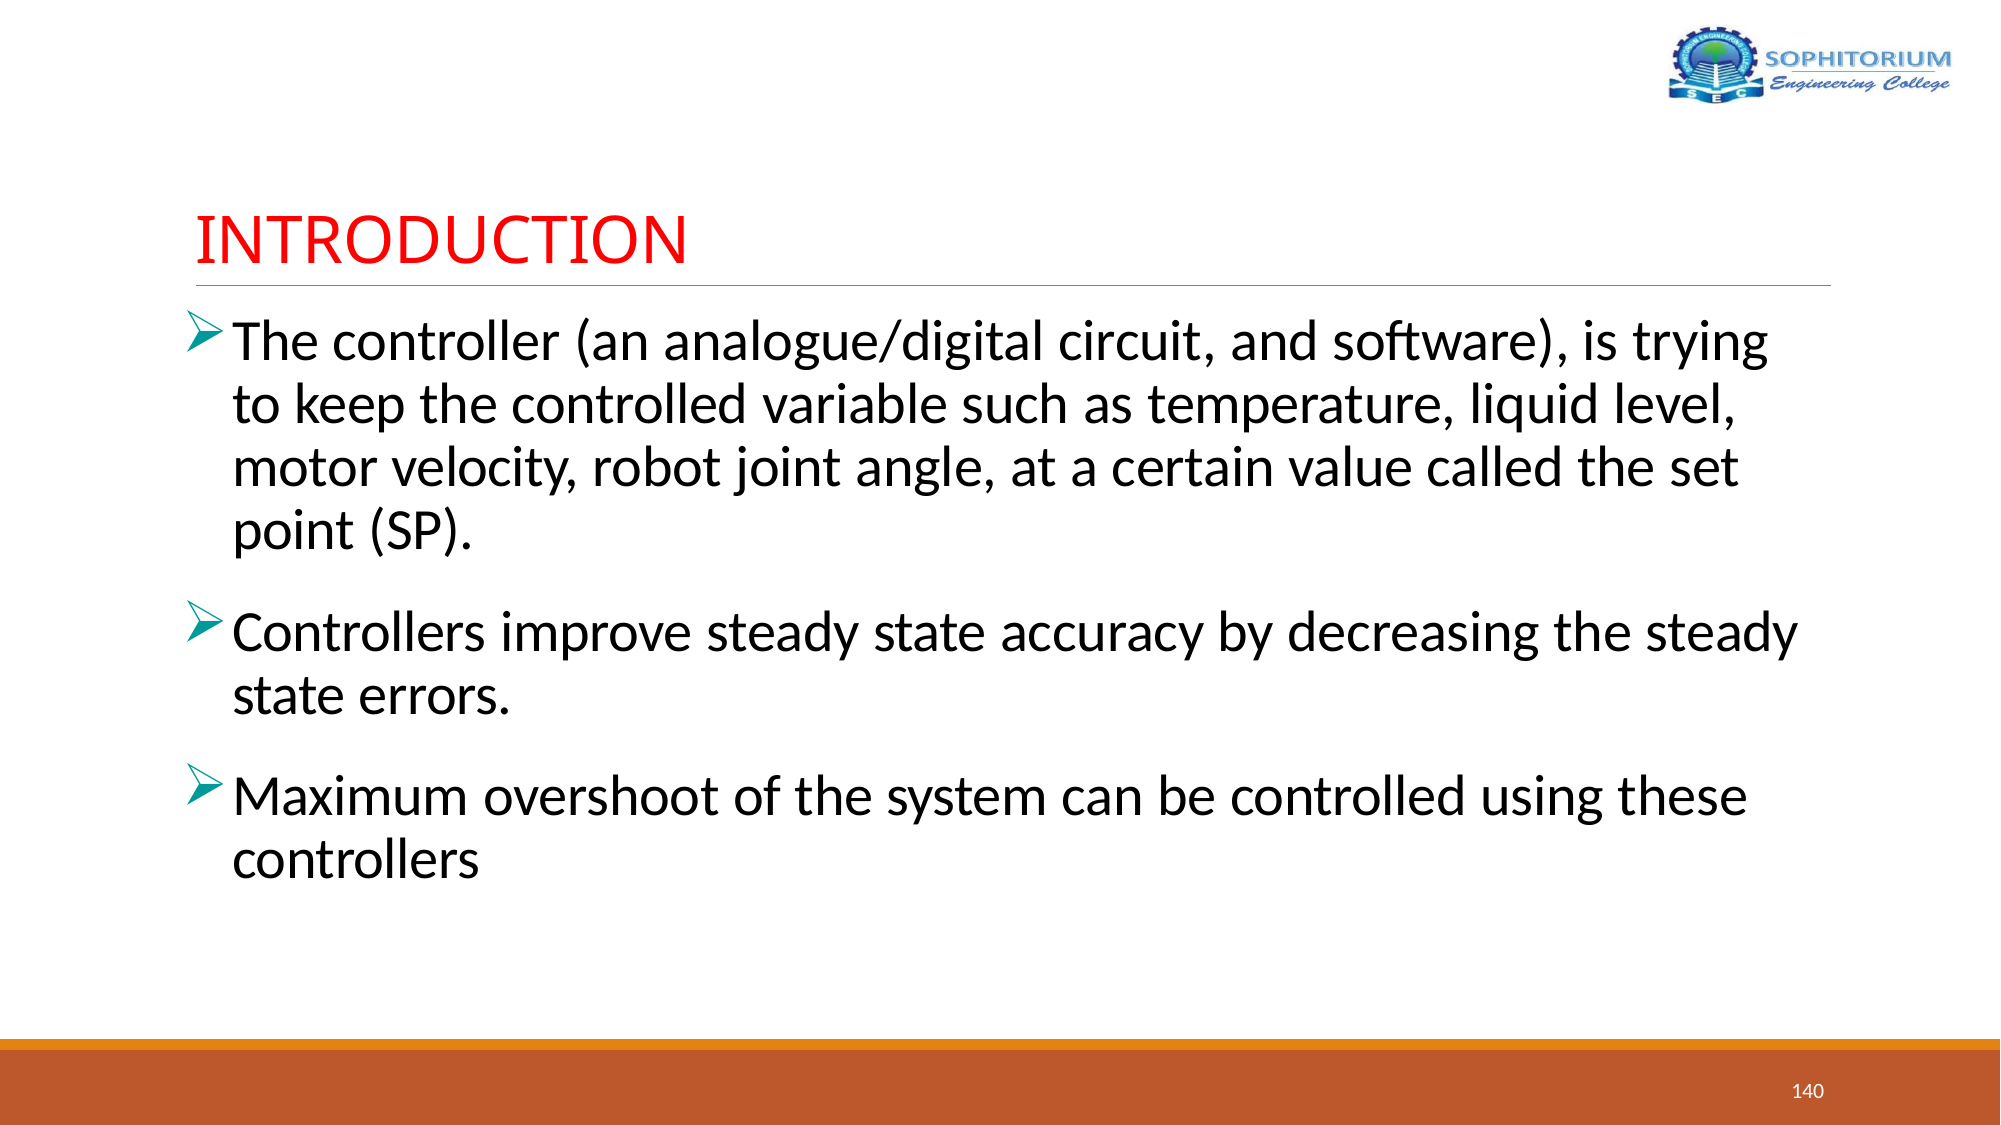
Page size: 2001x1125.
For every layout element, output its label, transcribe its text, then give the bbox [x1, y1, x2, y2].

slide_number 140 [1624, 1059, 1840, 1120]
title INTRODUCTION [180, 162, 746, 285]
list The controller (an analogue/digital circuit, and software), is trying to keep the controlled variable such as temperature, liquid level, motor velocity, robot joint angle, at a certain value called the set point (SP). Controllers improve steady state accuracy by decreasing the steady state errors. Maximum overshoot of the system can be controlled using these controllers [180, 302, 1830, 963]
picture [1667, 24, 1954, 104]
